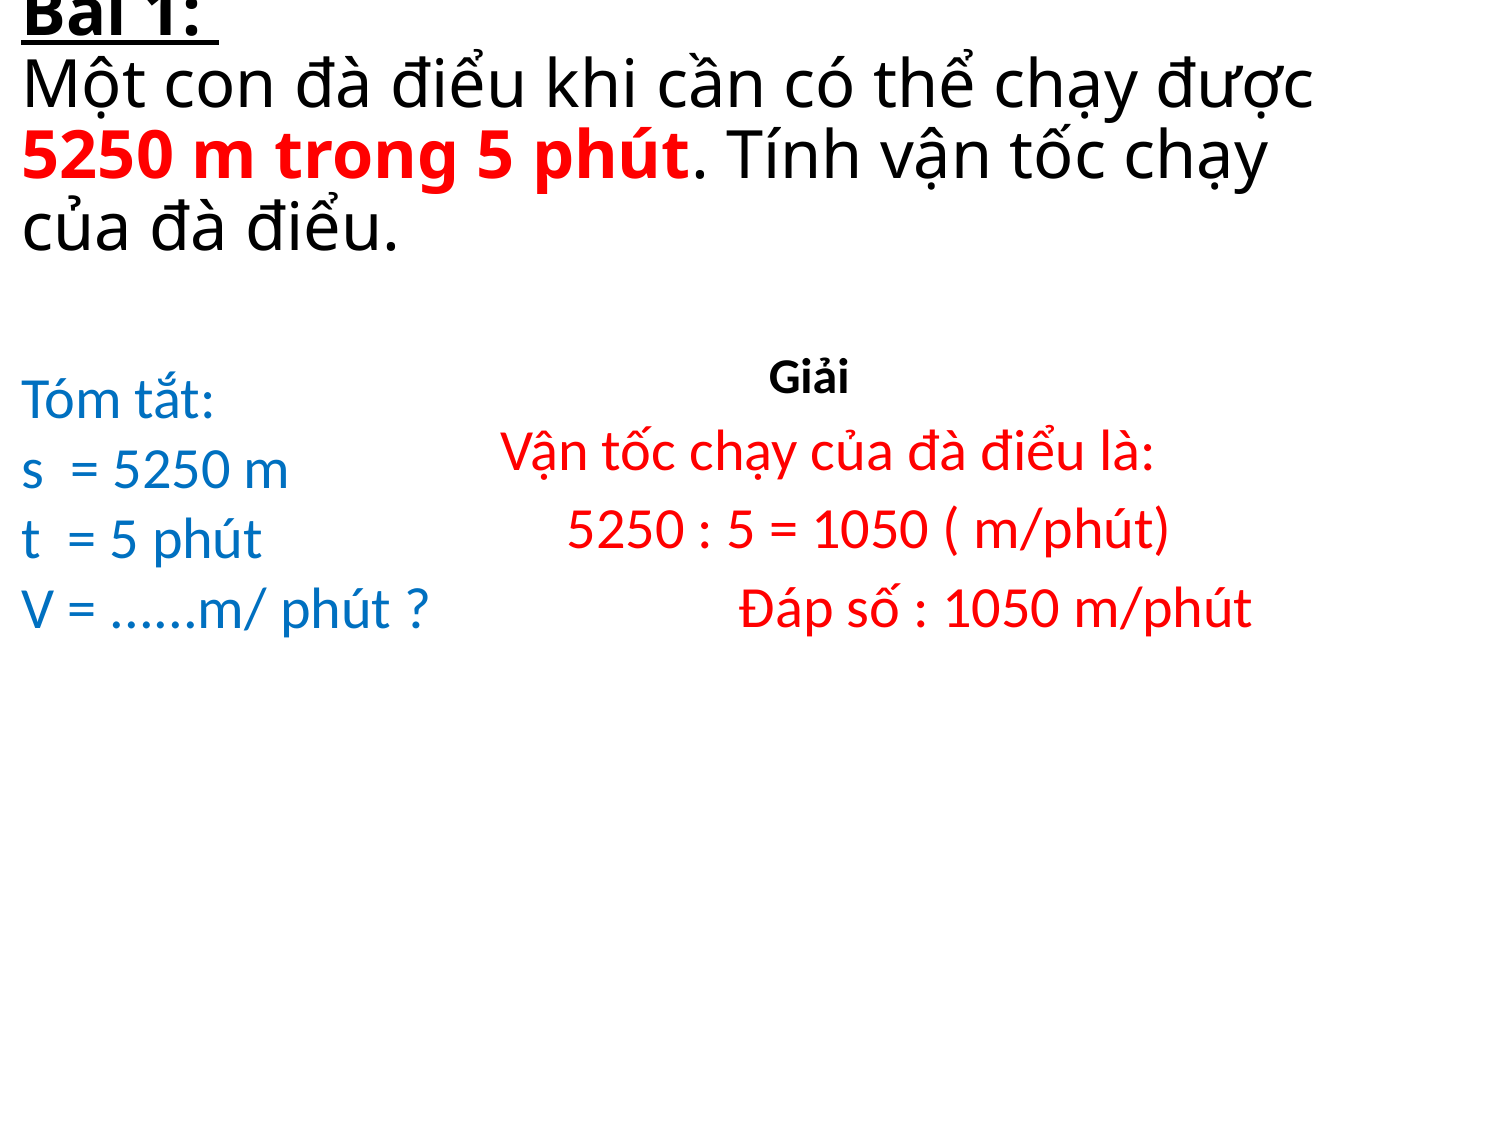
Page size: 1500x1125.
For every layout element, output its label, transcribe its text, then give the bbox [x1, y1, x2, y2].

list Giải Vận tốc chạy của đà điểu là: 5250 : 5 = 1050 ( m/phút) Đáp số : 1050 m/phút [326, 342, 1410, 709]
text_box Tóm tắt: s = 5250 m t = 5 phút V = ......m/ phút ? [6, 352, 517, 648]
title Bài 1: Một con đà điểu khi cần có thể chạy được 5250 m trong 5 phút. Tính vận tốc chạy của đà điểu. [6, 49, 1394, 266]
